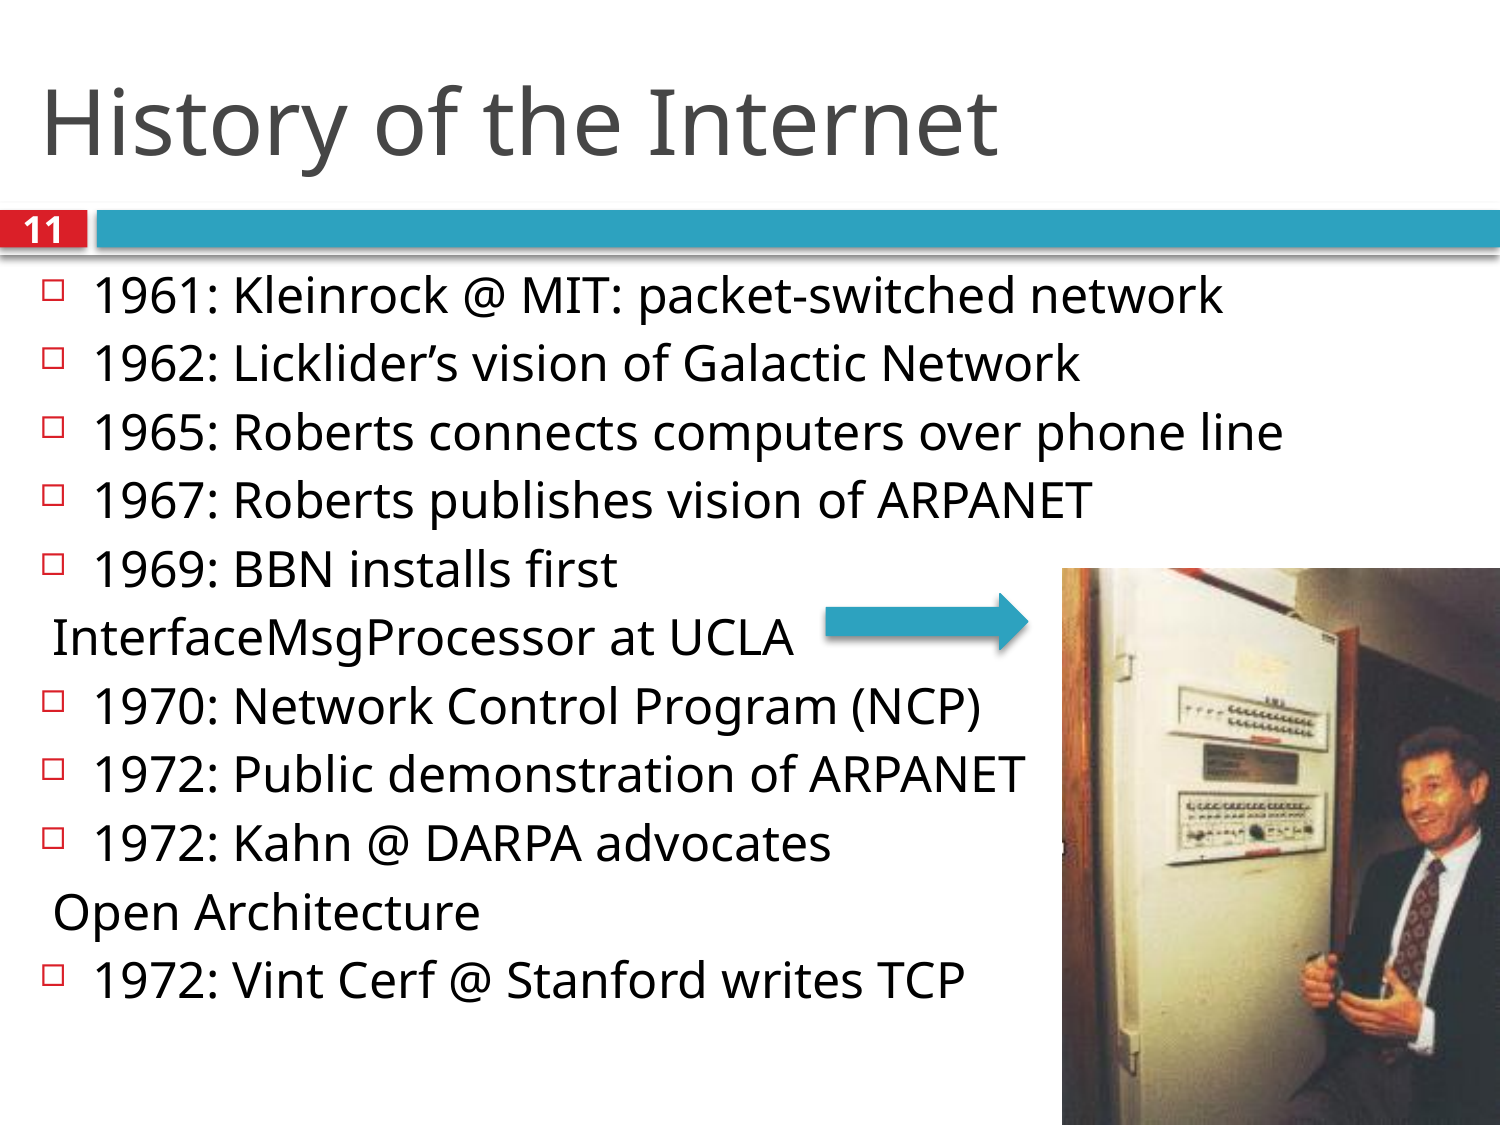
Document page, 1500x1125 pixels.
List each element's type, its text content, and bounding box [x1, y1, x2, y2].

text_box [825, 592, 1029, 651]
title History of the Internet [24, 37, 1475, 200]
slide_number 11 [0, 206, 88, 257]
picture [1062, 568, 1500, 1125]
list 1961: Kleinrock @ MIT: packet-switched network 1962: Licklider’s vision of Galactic Network 1965: Roberts connects computers over phone line 1967: Roberts publishes vision of ARPANET 1969: BBN installs first InterfaceMsgProcessor at UCLA 1970: Network Control Program (NCP) 1972: Public demonstration of ARPANET 1972: Kahn @ DARPA advocates Open Architecture 1972: Vint Cerf @ Stanford writes TCP [24, 262, 1434, 1100]
